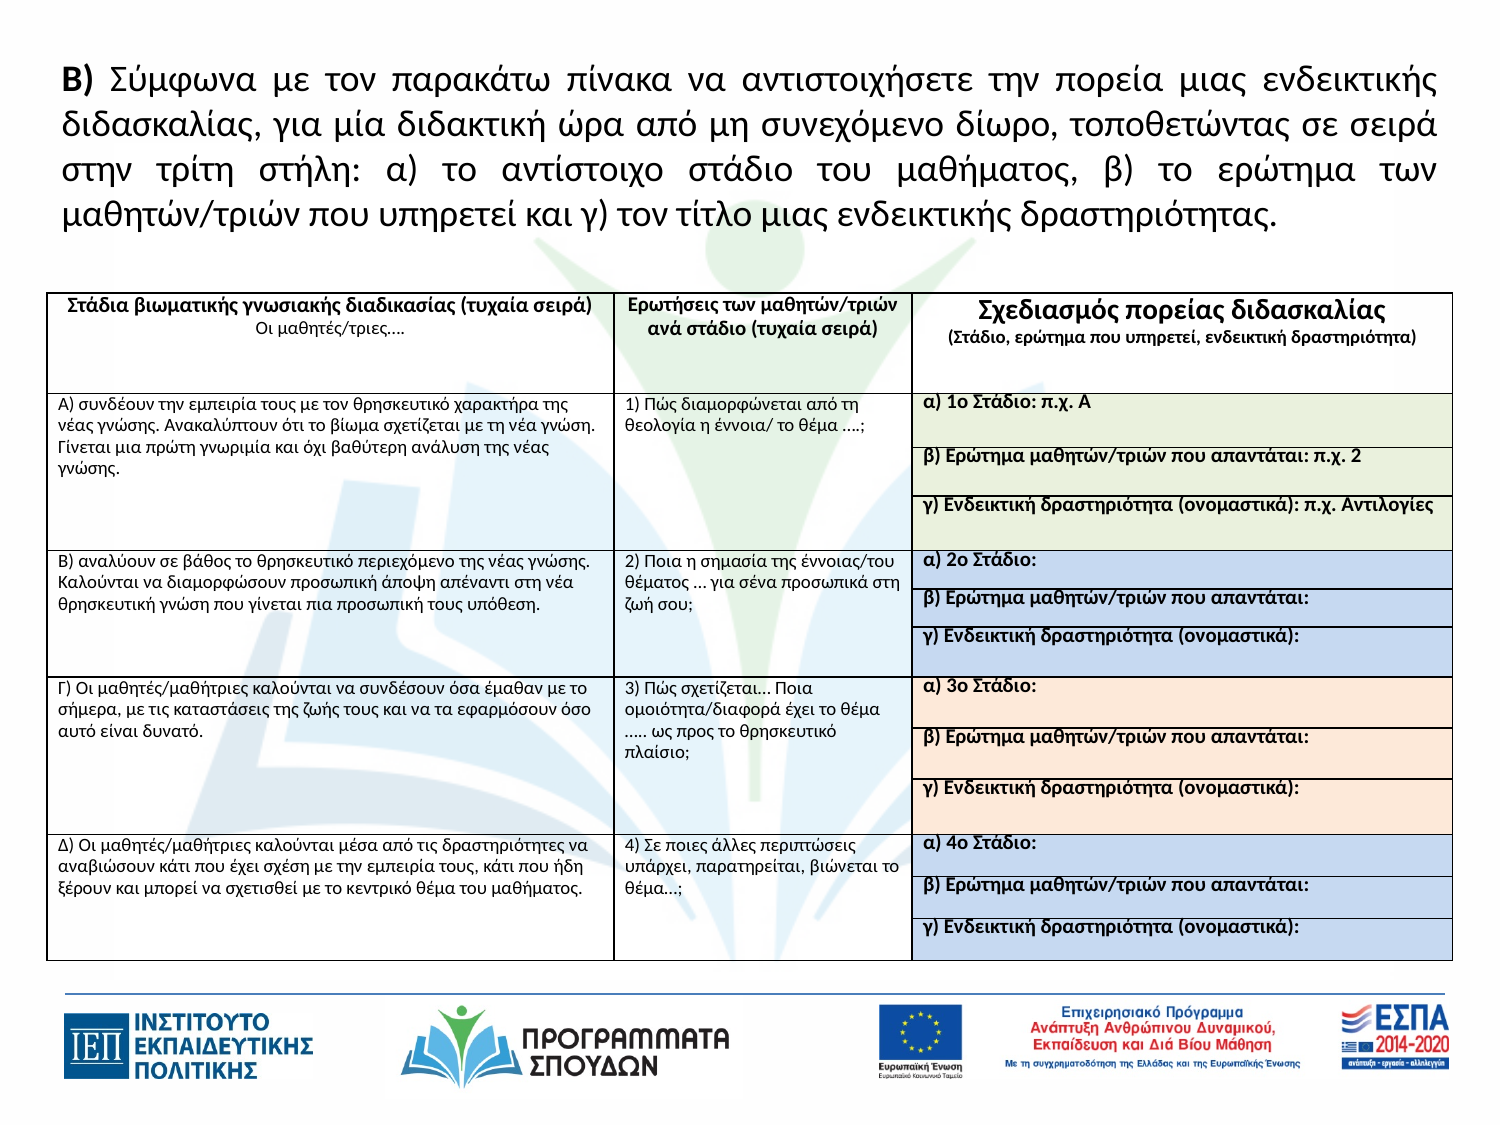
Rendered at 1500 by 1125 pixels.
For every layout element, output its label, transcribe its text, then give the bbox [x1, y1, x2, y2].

table_cell β) Ερώτημα μαθητών/τριών που απαντάται: [913, 877, 1452, 918]
table_cell Α) συνδέουν την εμπειρία τους με τον θρησκευτικό χαρακτήρα της νέας γνώσης. Ανακαλύπτουν ότι το βίωμα σχετίζεται με τη νέα γνώση. Γίνεται μια πρώτη γνωριμία και όχι βαθύτερη ανάλυση της νέας γνώσης. [48, 394, 613, 550]
table_cell Γ) Οι μαθητές/μαθήτριες καλούνται να συνδέσουν όσα έμαθαν με το σήμερα, με τις καταστάσεις της ζωής τους και να τα εφαρμόσουν όσο αυτό είναι δυνατό. [48, 678, 613, 834]
table_cell α) 2ο Στάδιο: [913, 551, 1452, 588]
table_cell β) Ερώτημα μαθητών/τριών που απαντάται: π.χ. 2 [913, 448, 1452, 495]
table_cell γ) Ενδεικτική δραστηριότητα (ονομαστικά): [913, 919, 1452, 960]
table_cell 3) Πώς σχετίζεται… Ποια ομοιότητα/διαφορά έχει το θέμα ….. ως προς το θρησκευτικό πλαίσιο; [615, 678, 911, 834]
table_cell 4) Σε ποιες άλλες περιπτώσεις υπάρχει, παρατηρείται, βιώνεται το θέμα…; [615, 835, 911, 960]
picture [879, 1000, 1449, 1079]
table_cell 2) Ποια η σημασία της έννοιας/του θέματος … για σένα προσωπικά στη ζωή σου; [615, 551, 911, 676]
table_cell α) 1ο Στάδιο: π.χ. Α [913, 394, 1452, 447]
table_cell Β) αναλύουν σε βάθος το θρησκευτικό περιεχόμενο της νέας γνώσης. Καλούνται να διαμορφώσουν προσωπική άποψη απέναντι στη νέα θρησκευτική γνώση που γίνεται πια προσωπική τους υπόθεση. [48, 551, 613, 676]
table_cell β) Ερώτημα μαθητών/τριών που απαντάται: [913, 729, 1452, 778]
table_cell β) Ερώτημα μαθητών/τριών που απαντάται: [913, 590, 1452, 626]
table_header Σχεδιασμός πορείας διδασκαλίας (Στάδιο, ερώτημα που υπηρετεί, ενδεικτική δραστηριότητα) [913, 294, 1452, 393]
table_cell γ) Ενδεικτική δραστηριότητα (ονομαστικά): π.χ. Αντιλογίες [913, 497, 1452, 550]
table_cell Δ) Οι μαθητές/μαθήτριες καλούνται μέσα από τις δραστηριότητες να αναβιώσουν κάτι που έχει σχέση με την εμπειρία τους, κάτι που ήδη ξέρουν και μπορεί να σχετισθεί με το κεντρικό θέμα του μαθήματος. [48, 835, 613, 960]
table_cell α) 4ο Στάδιο: [913, 835, 1452, 876]
table_header Ερωτήσεις των μαθητών/τριών ανά στάδιο (τυχαία σειρά) [615, 294, 911, 393]
picture [385, 995, 743, 1099]
table_cell γ) Ενδεικτική δραστηριότητα (ονομαστικά): [913, 780, 1452, 834]
table_cell 1) Πώς διαμορφώνεται από τη θεολογία η έννοια/ το θέμα ….; [615, 394, 911, 550]
table_cell γ) Ενδεικτική δραστηριότητα (ονομαστικά): [913, 628, 1452, 676]
table_header Στάδια βιωματικής γνωσιακής διαδικασίας (τυχαία σειρά) Οι μαθητές/τριες…. [48, 294, 613, 393]
table_cell α) 3ο Στάδιο: [913, 678, 1452, 727]
text_box Β) Σύμφωνα με τον παρακάτω πίνακα να αντιστοιχήσετε την πορεία μιας ενδεικτικής διδασκαλίας, για μία διδακτική ώρα από μη συνεχόμενο δίωρο, τοποθετώντας σε σειρά στην τρίτη στήλη: α) το αντίστοιχο στάδιο του μαθήματος, β) το ερώτημα των μαθητών/τριών που υπηρετεί και γ) τον τίτλο μιας ενδεικτικής δραστηριότητας. [46, 46, 1454, 287]
picture [64, 1013, 313, 1079]
